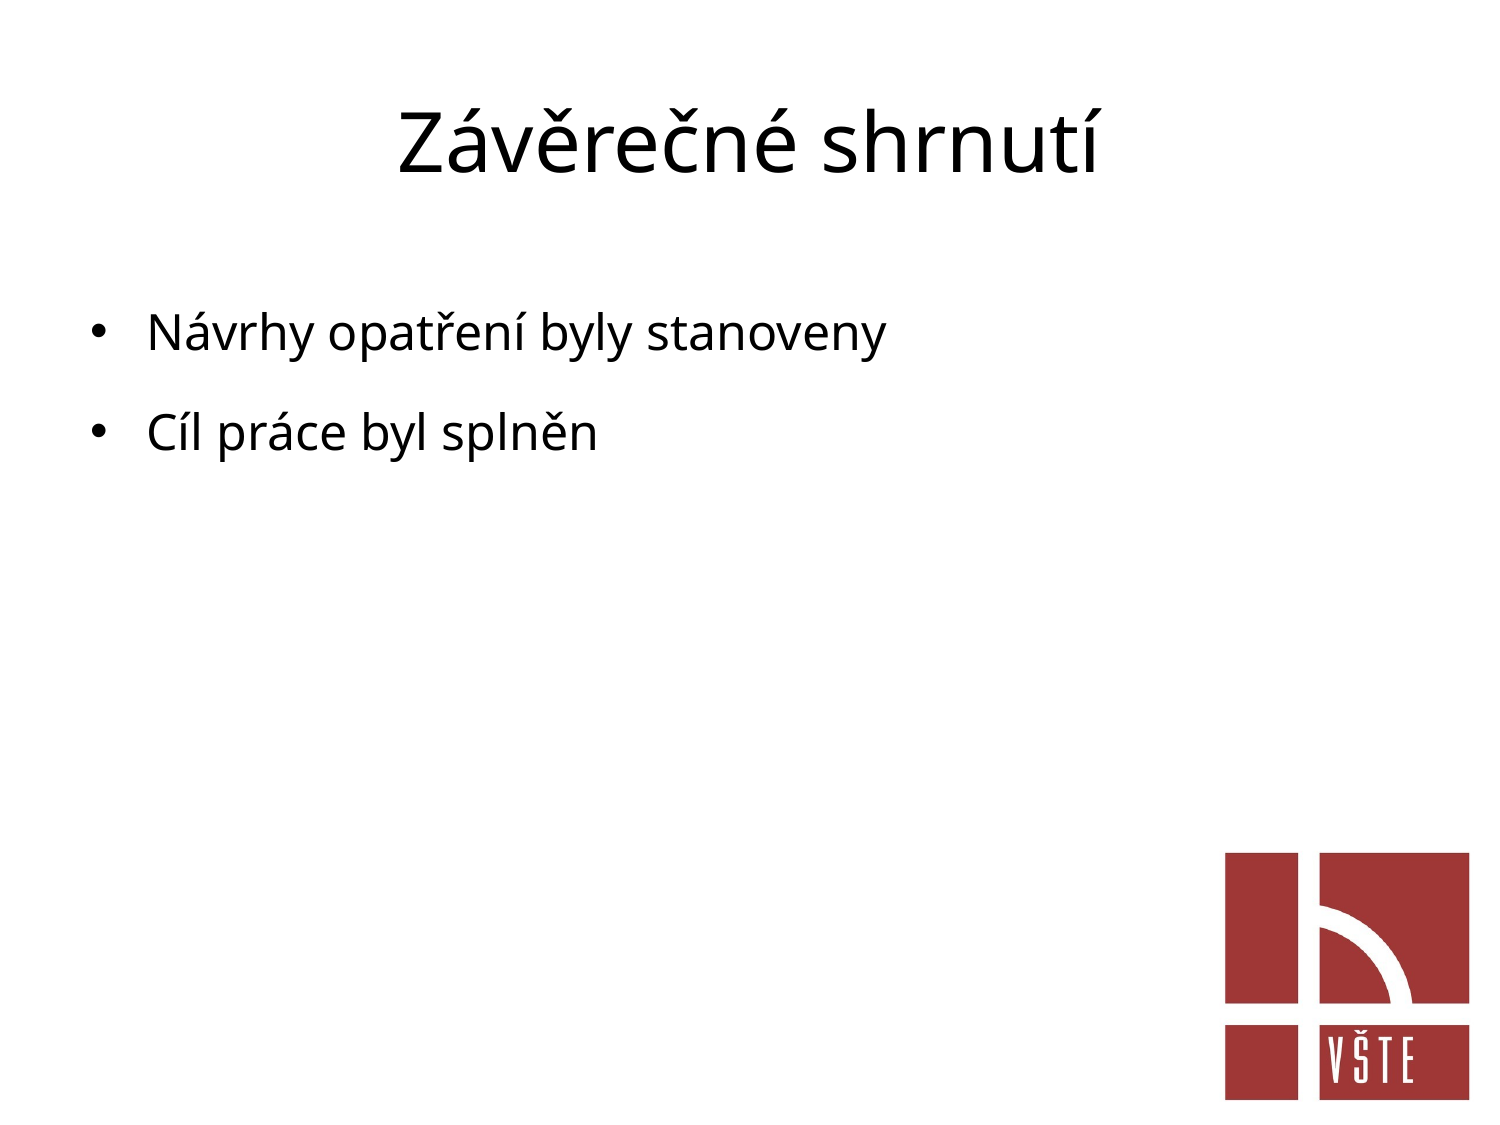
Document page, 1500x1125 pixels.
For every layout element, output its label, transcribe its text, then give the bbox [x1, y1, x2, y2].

list Návrhy opatření byly stanoveny Cíl práce byl splněn [75, 262, 1425, 1005]
picture [1210, 832, 1500, 1125]
title Závěrečné shrnutí [75, 45, 1425, 233]
